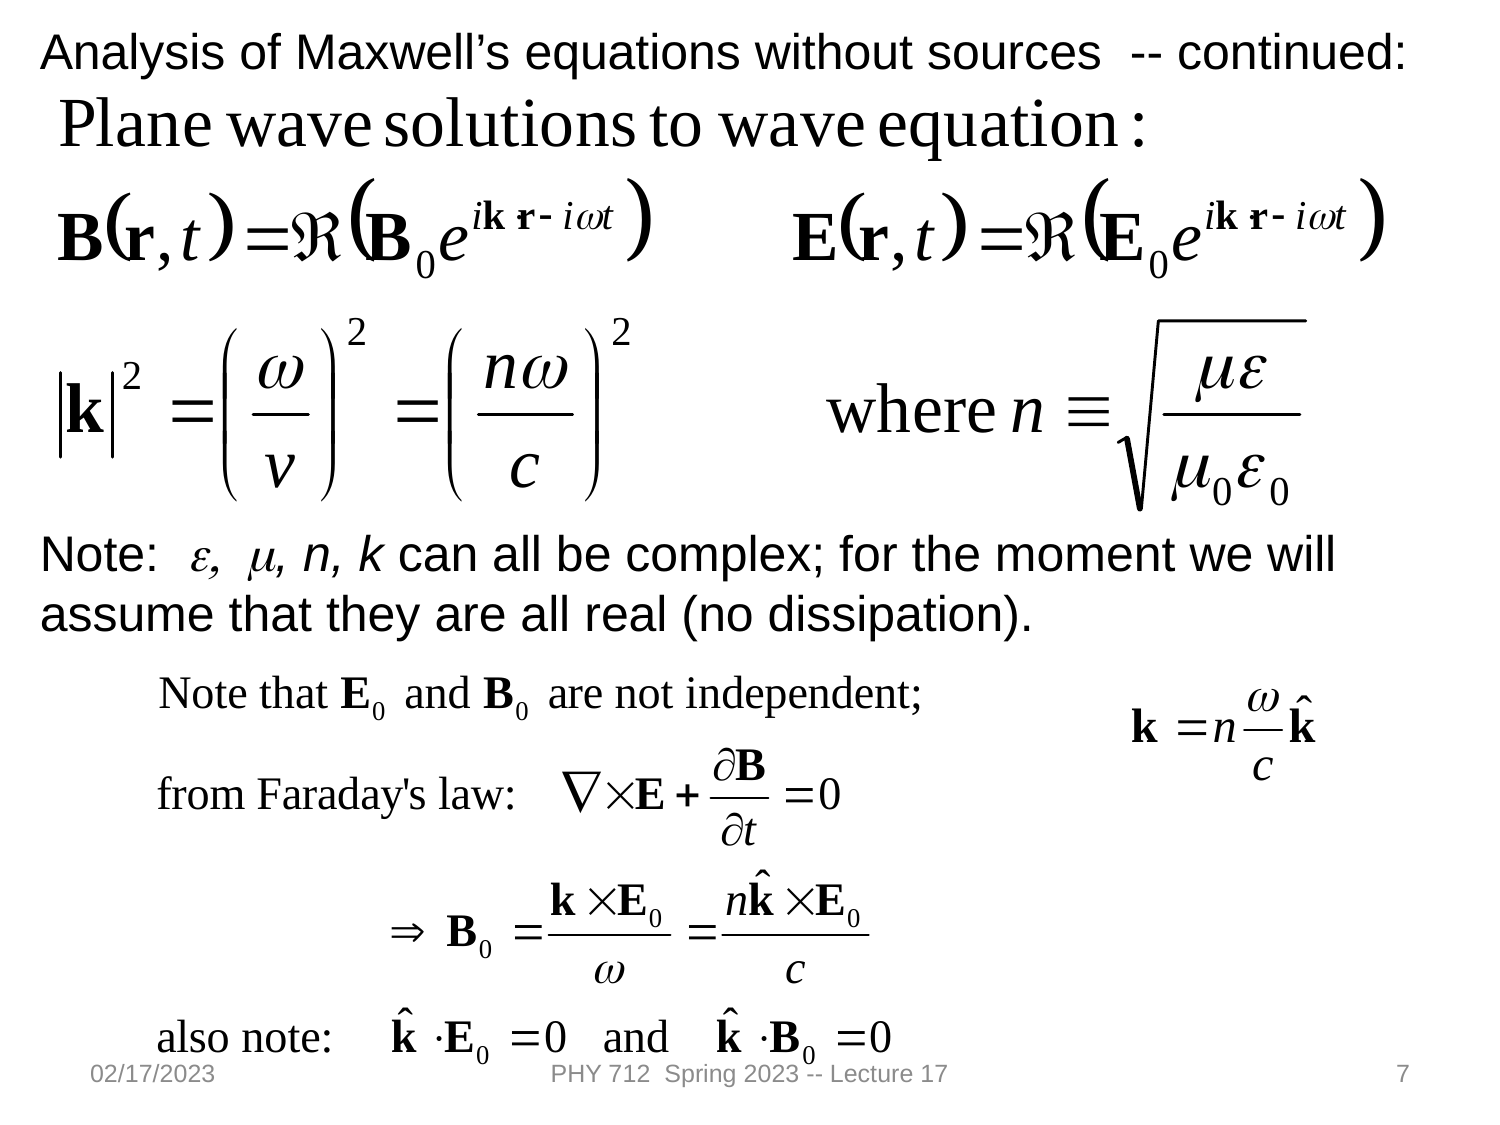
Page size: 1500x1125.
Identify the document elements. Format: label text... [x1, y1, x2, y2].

slide_number 7 [1074, 1042, 1425, 1103]
footer PHY 712 Spring 2023 -- Lecture 17 [512, 1042, 988, 1103]
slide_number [75, 1042, 425, 1103]
text_box Note: e, m, n, k can all be complex; for the moment we will assume that they are all real (no dissipation). [24, 513, 1475, 649]
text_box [47, 84, 1388, 526]
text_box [149, 662, 948, 1076]
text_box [1124, 665, 1327, 791]
text_box Analysis of Maxwell’s equations without sources -- continued: [24, 12, 1475, 88]
